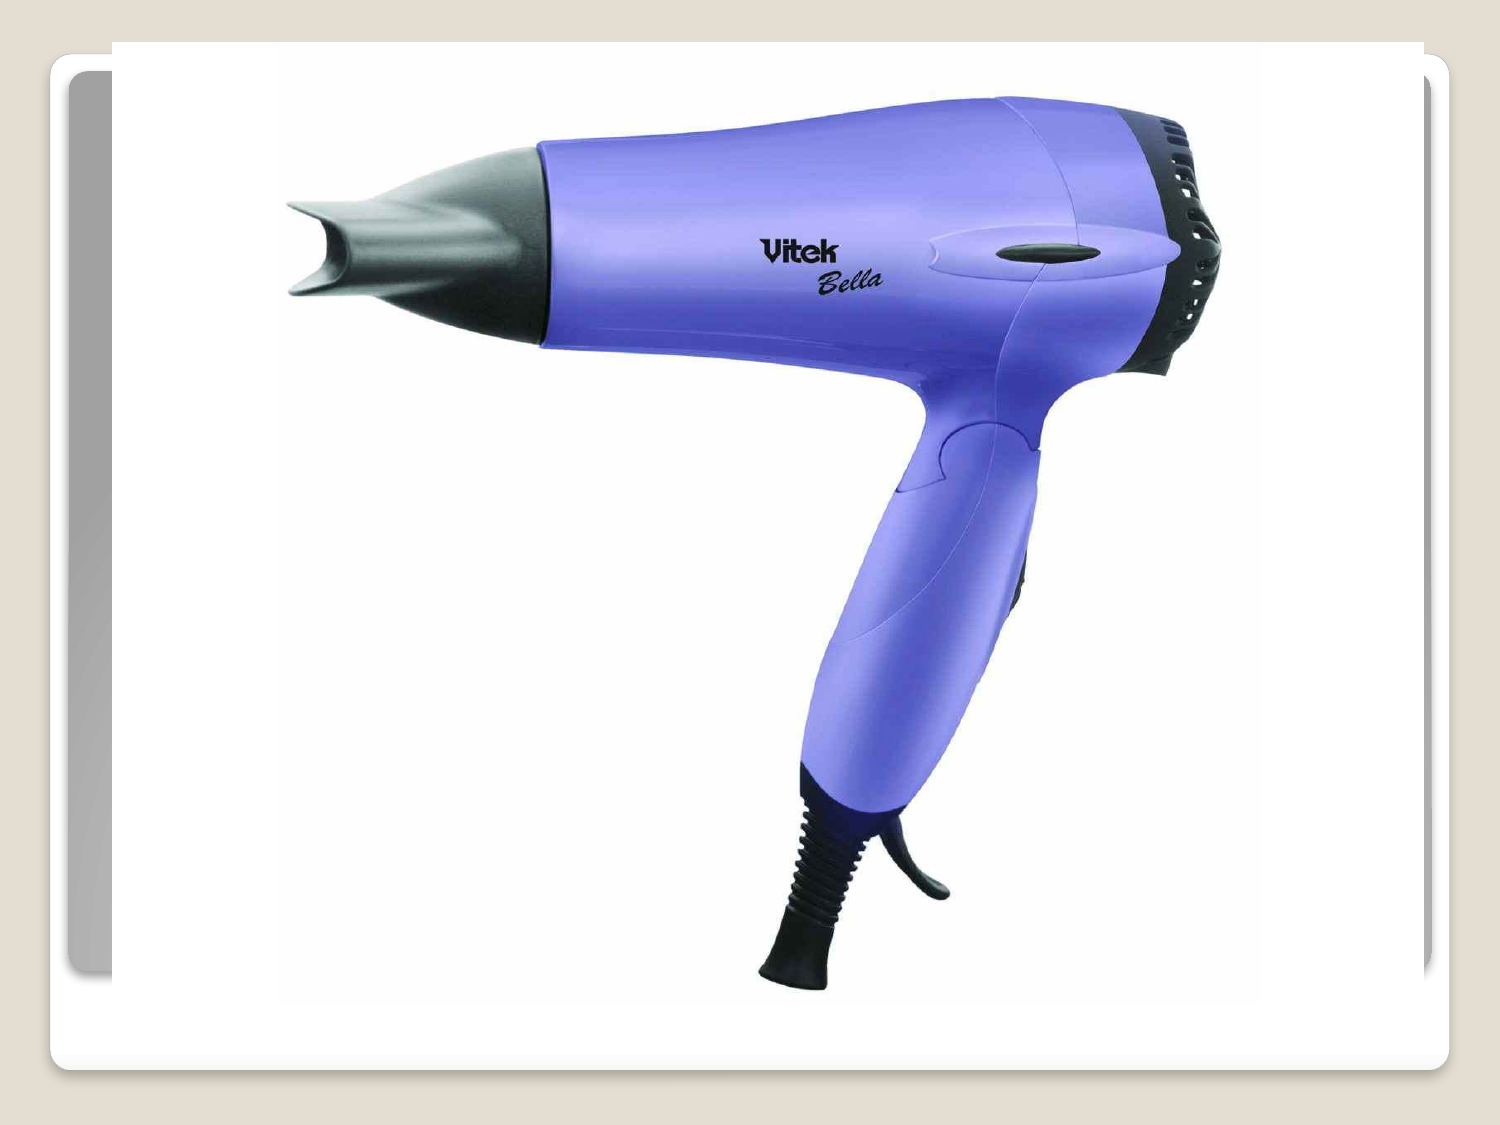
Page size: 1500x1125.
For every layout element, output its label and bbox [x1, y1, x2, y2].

list [111, 42, 1424, 1006]
